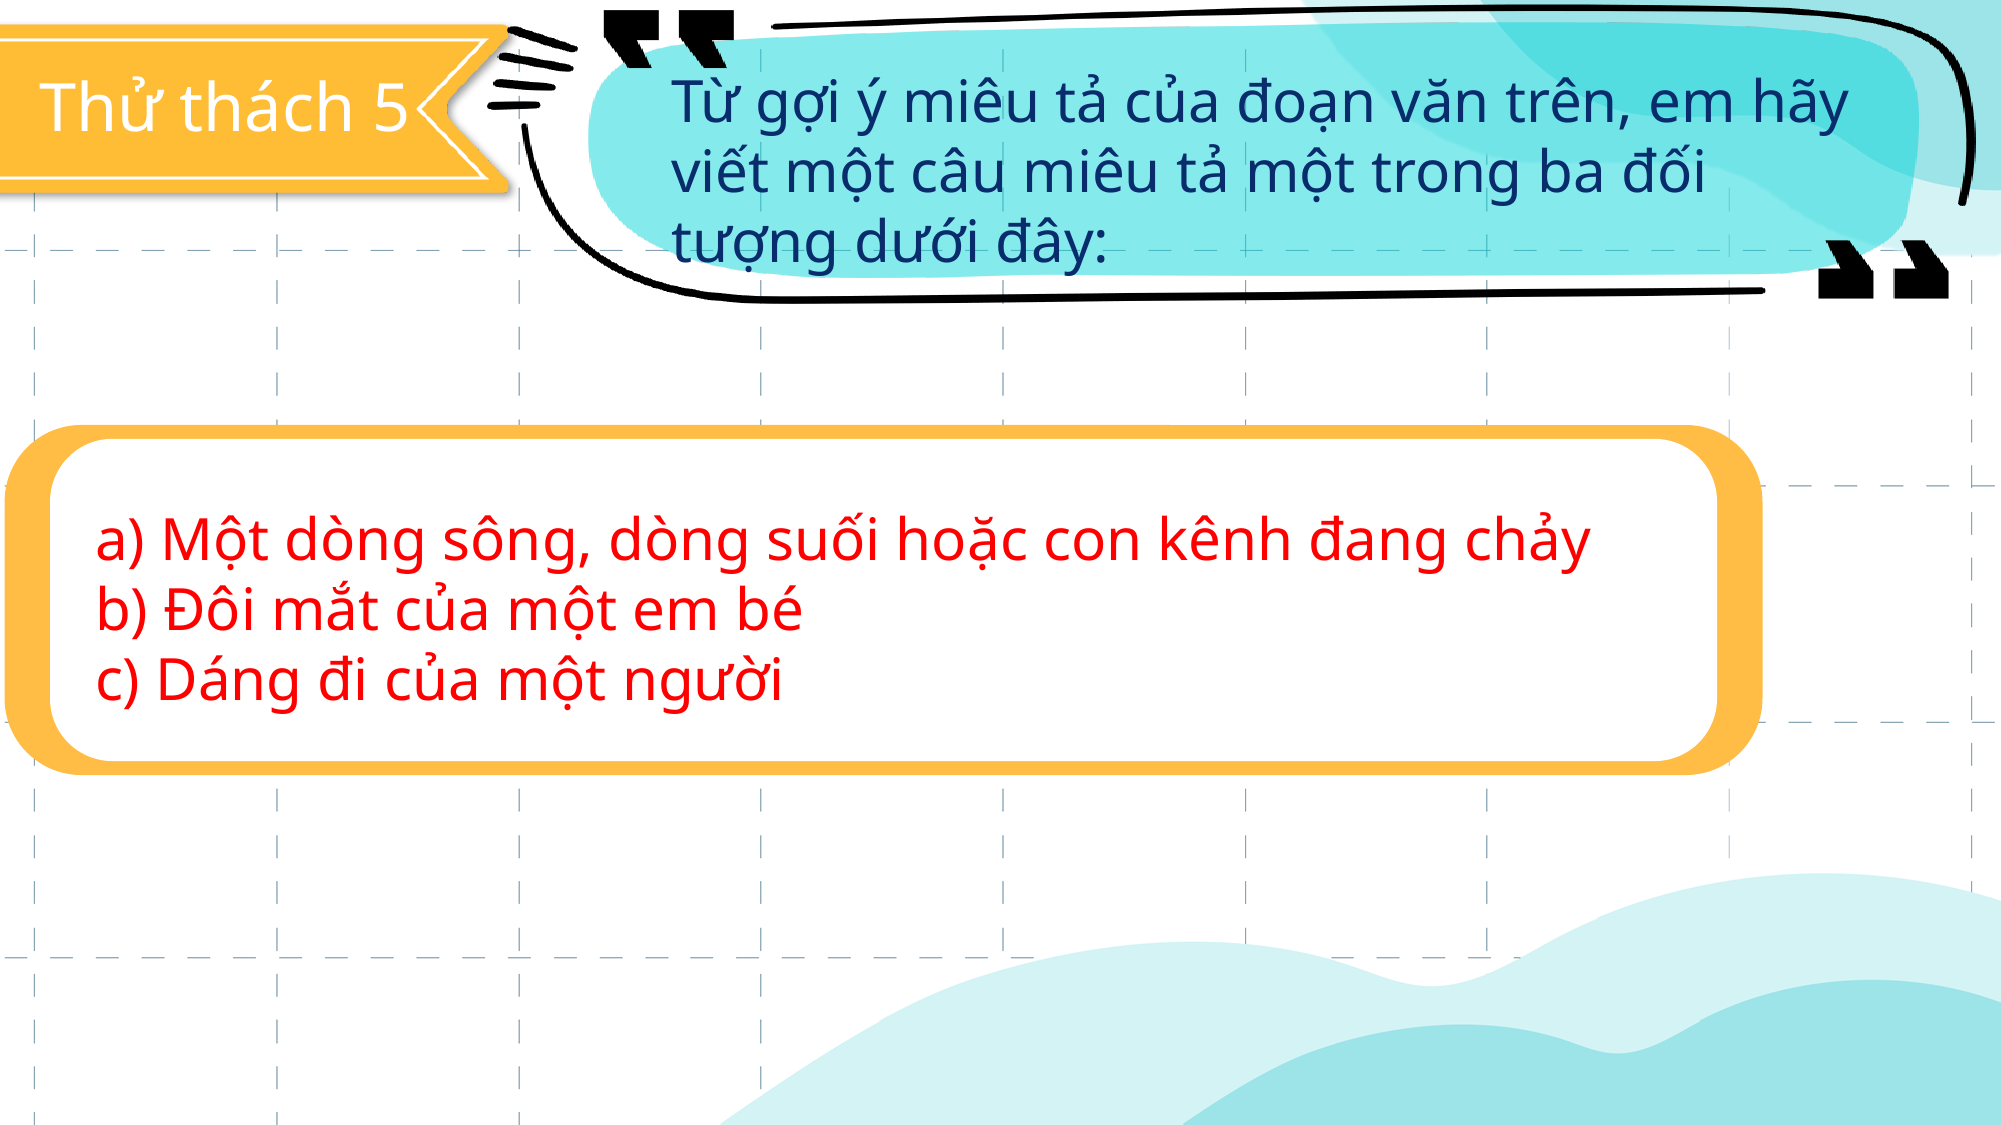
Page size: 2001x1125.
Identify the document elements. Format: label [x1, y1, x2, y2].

text_box [487, 4, 1976, 304]
picture [4, 0, 2001, 1125]
text_box [4, 424, 1763, 776]
text_box [0, 24, 487, 193]
